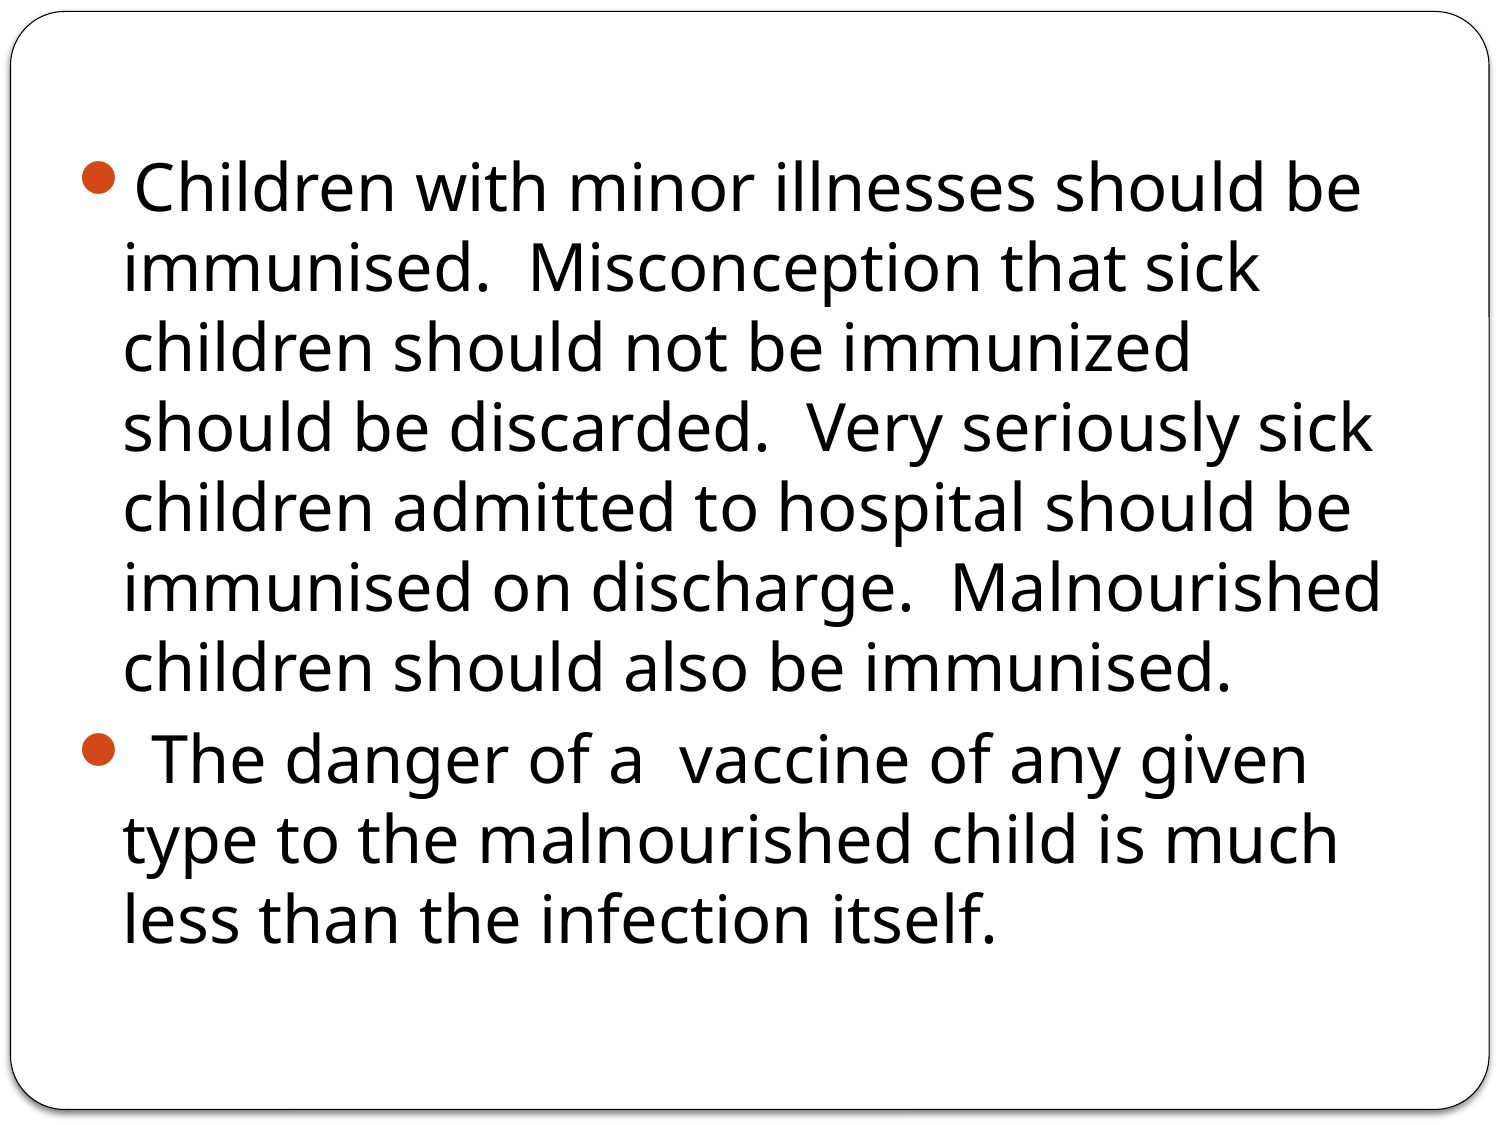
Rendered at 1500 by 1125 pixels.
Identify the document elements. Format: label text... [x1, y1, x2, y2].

list Children with minor illnesses should be immunised. Misconception that sick children should not be immunized should be discarded. Very seriously sick children admitted to hospital should be immunised on discharge. Malnourished children should also be immunised. The danger of a vaccine of any given type to the malnourished child is much less than the infection itself. [62, 137, 1440, 922]
